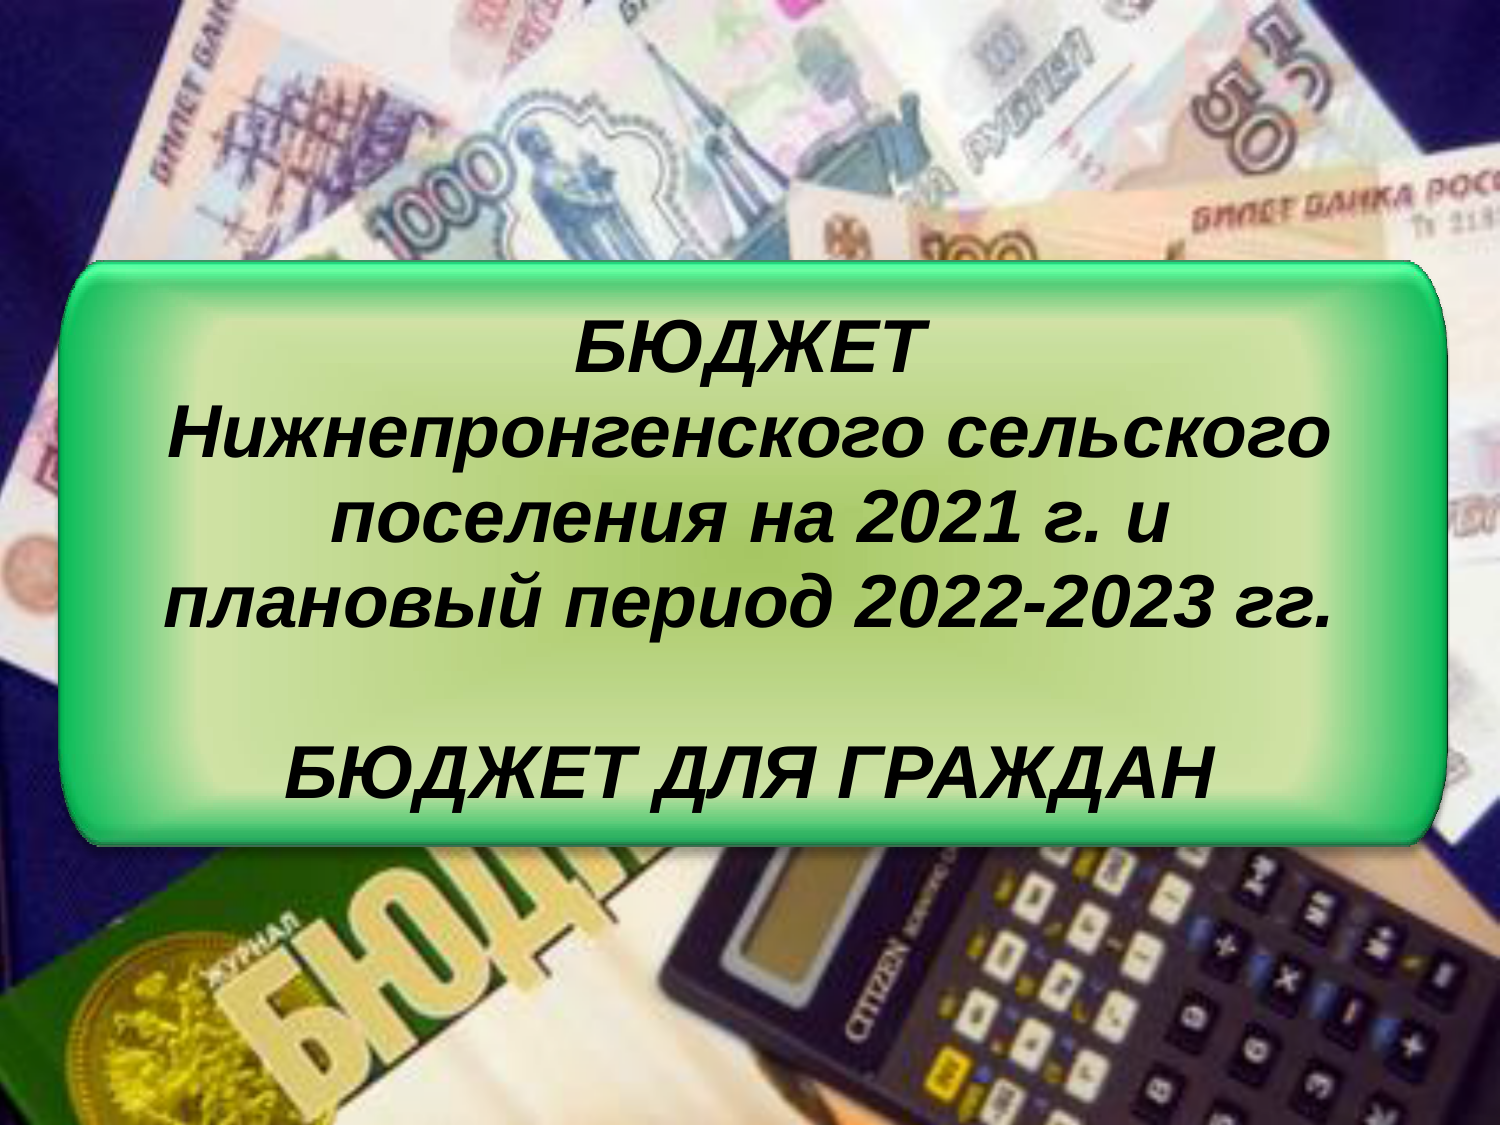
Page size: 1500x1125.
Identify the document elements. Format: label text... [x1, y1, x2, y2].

text_box [0, 0, 1500, 1125]
text_box [50, 252, 1450, 872]
text_box БЮДЖЕТ Нижнепронгенского сельского поселения на 2021 г. и плановый период 2022-2023 гг. БЮДЖЕТ ДЛЯ ГРАЖДАН [67, 302, 1432, 814]
